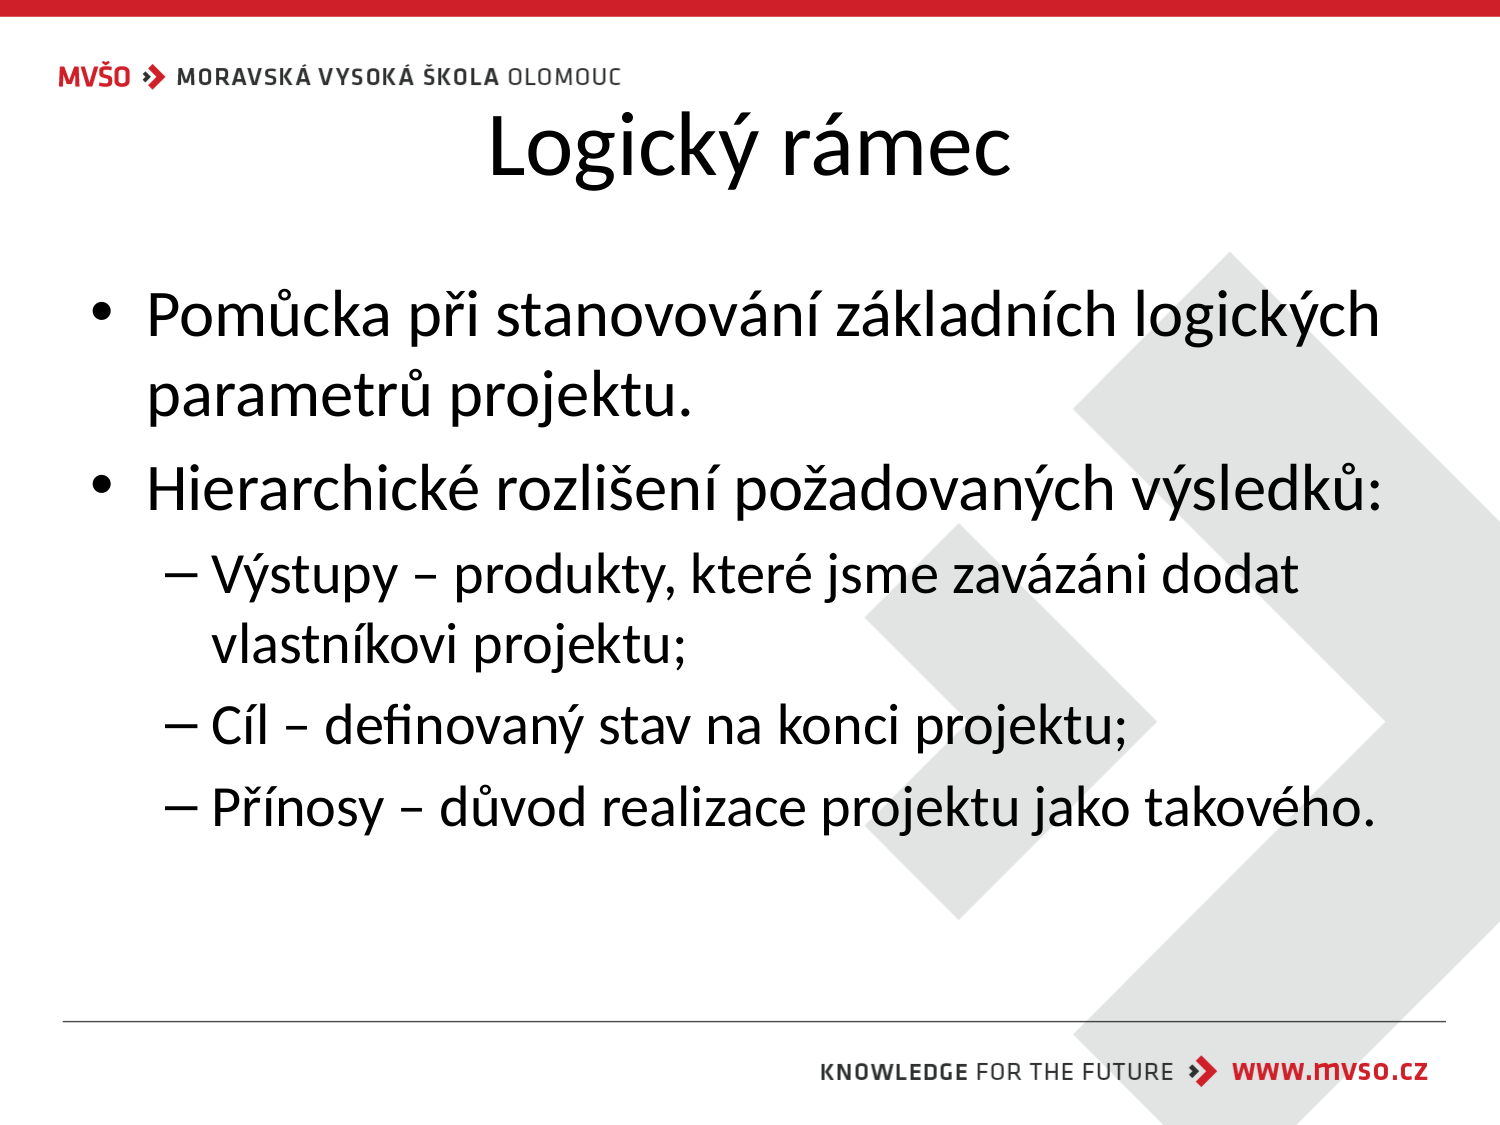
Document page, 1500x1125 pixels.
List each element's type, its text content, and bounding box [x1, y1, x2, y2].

picture [0, 0, 1500, 1125]
list Pomůcka při stanovování základních logických parametrů projektu. Hierarchické rozlišení požadovaných výsledků: Výstupy – produkty, které jsme zavázáni dodat vlastníkovi projektu; Cíl – definovaný stav na konci projektu; Přínosy – důvod realizace projektu jako takového. [75, 262, 1425, 1005]
title Logický rámec [75, 45, 1425, 233]
